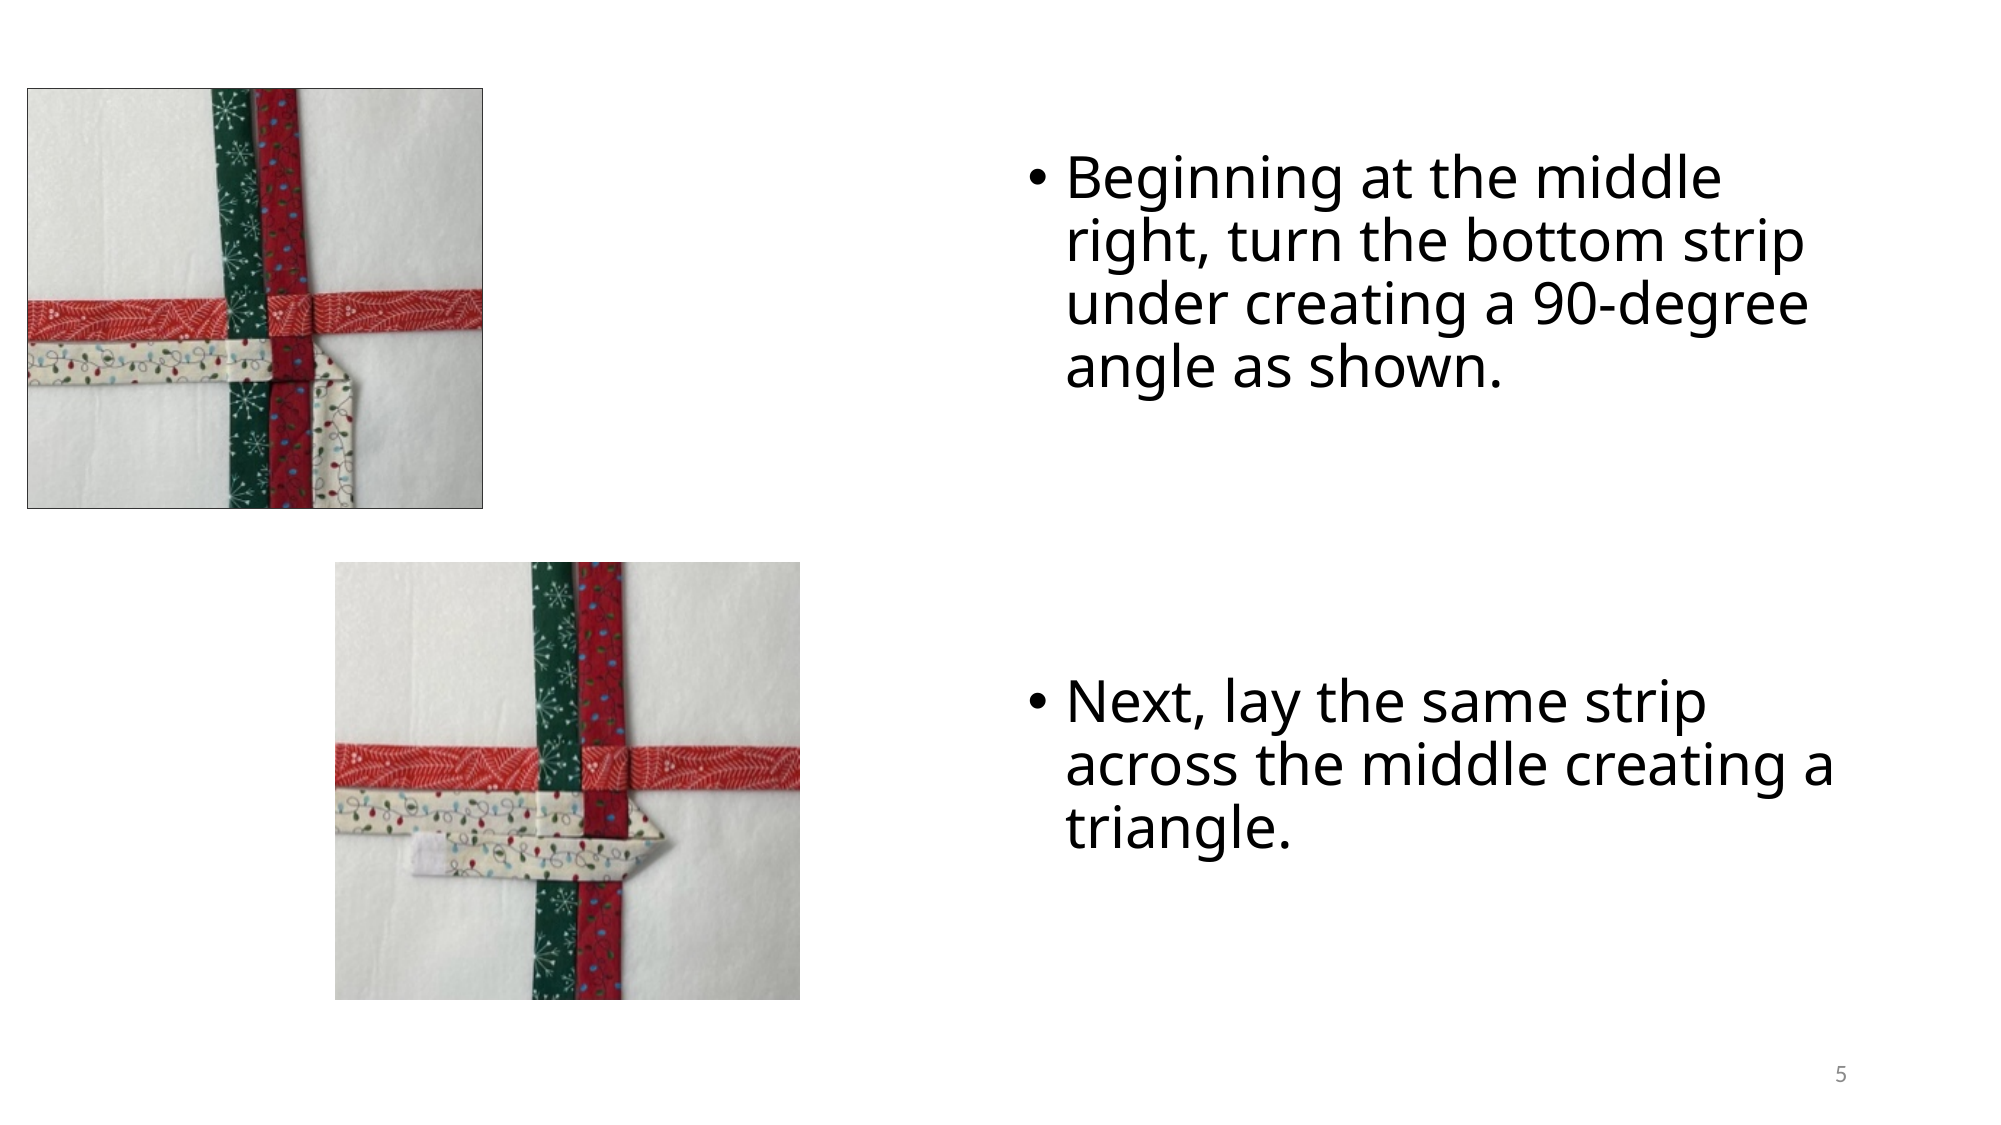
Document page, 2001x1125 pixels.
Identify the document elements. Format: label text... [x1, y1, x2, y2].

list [27, 88, 483, 509]
picture [335, 562, 800, 1000]
list Beginning at the middle right, turn the bottom strip under creating a 90-degree angle as shown. Next, lay the same strip across the middle creating a triangle. [1012, 140, 1863, 1014]
slide_number 5 [1412, 1042, 1863, 1103]
